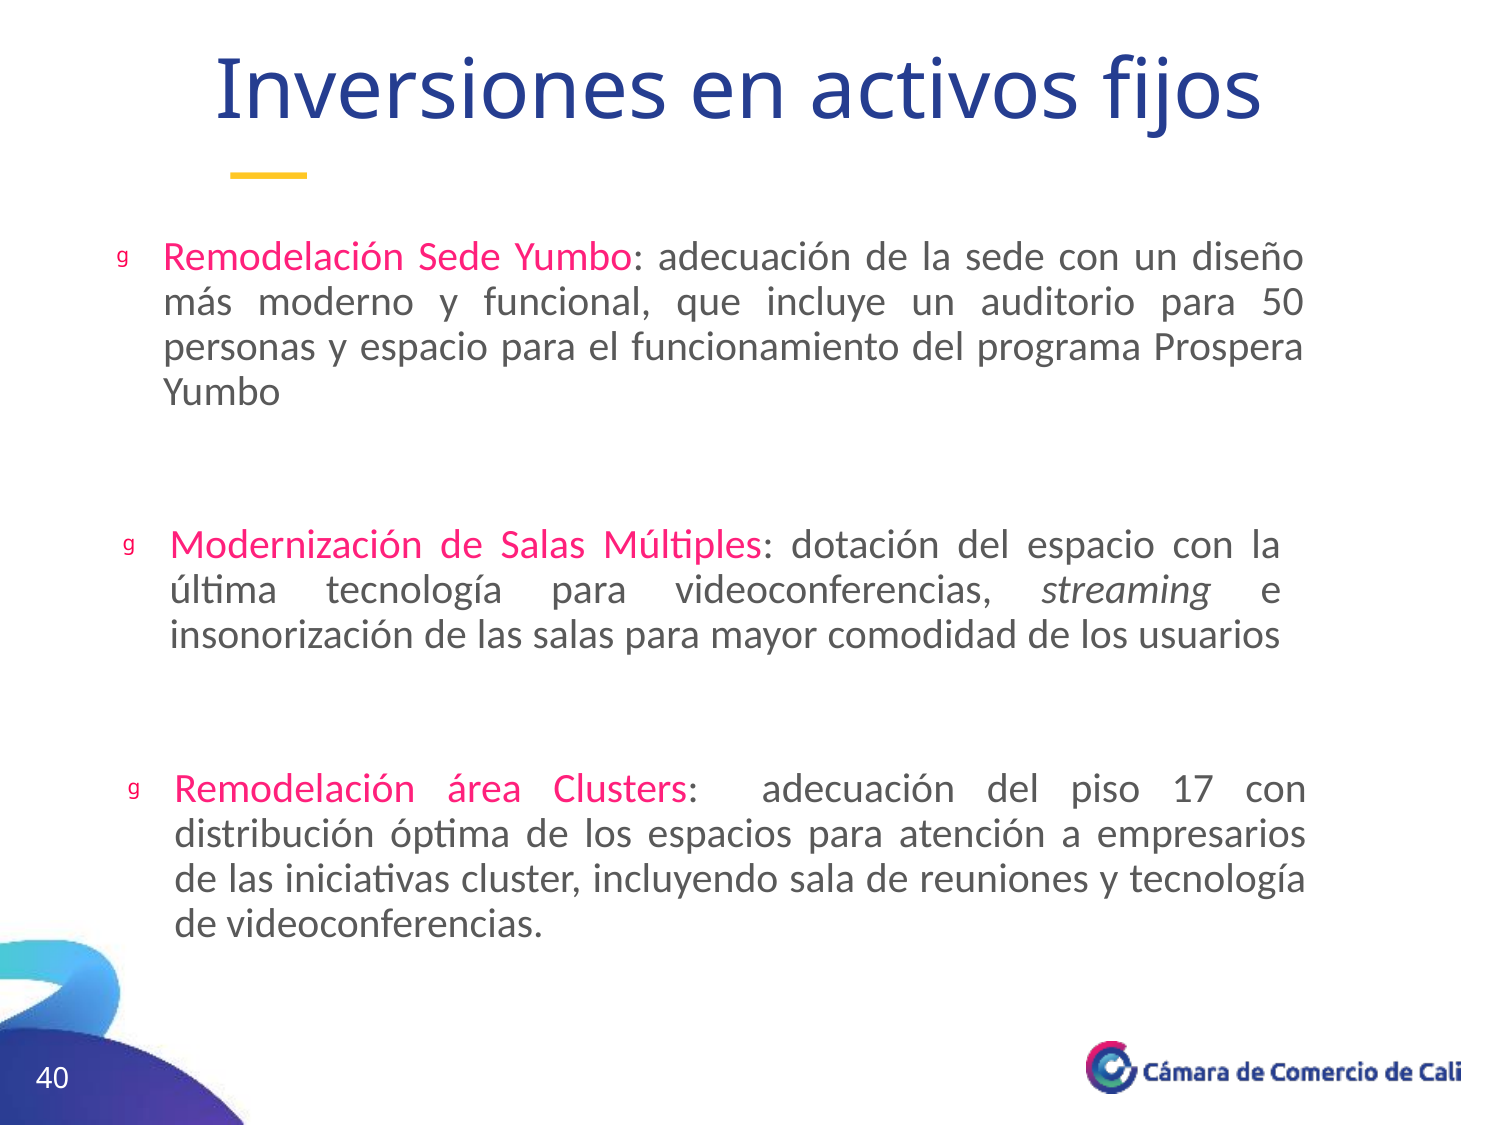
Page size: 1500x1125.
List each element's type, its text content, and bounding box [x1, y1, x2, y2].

text_box Modernización de Salas Múltiples: dotación del espacio con la última tecnología para videoconferencias, streaming e insonorización de las salas para mayor comodidad de los usuarios [107, 515, 1297, 710]
text_box Remodelación área Clusters: adecuación del piso 17 con distribución óptima de los espacios para atención a empresarios de las iniciativas cluster, incluyendo sala de reuniones y tecnología de videoconferencias. [112, 758, 1322, 954]
text_box Remodelación Sede Yumbo: adecuación de la sede con un diseño más moderno y funcional, que incluye un auditorio para 50 personas y espacio para el funcionamiento del programa Prospera Yumbo [101, 227, 1320, 422]
text_box Inversiones en activos fijos — [41, 47, 1440, 223]
picture [0, 920, 1500, 1125]
